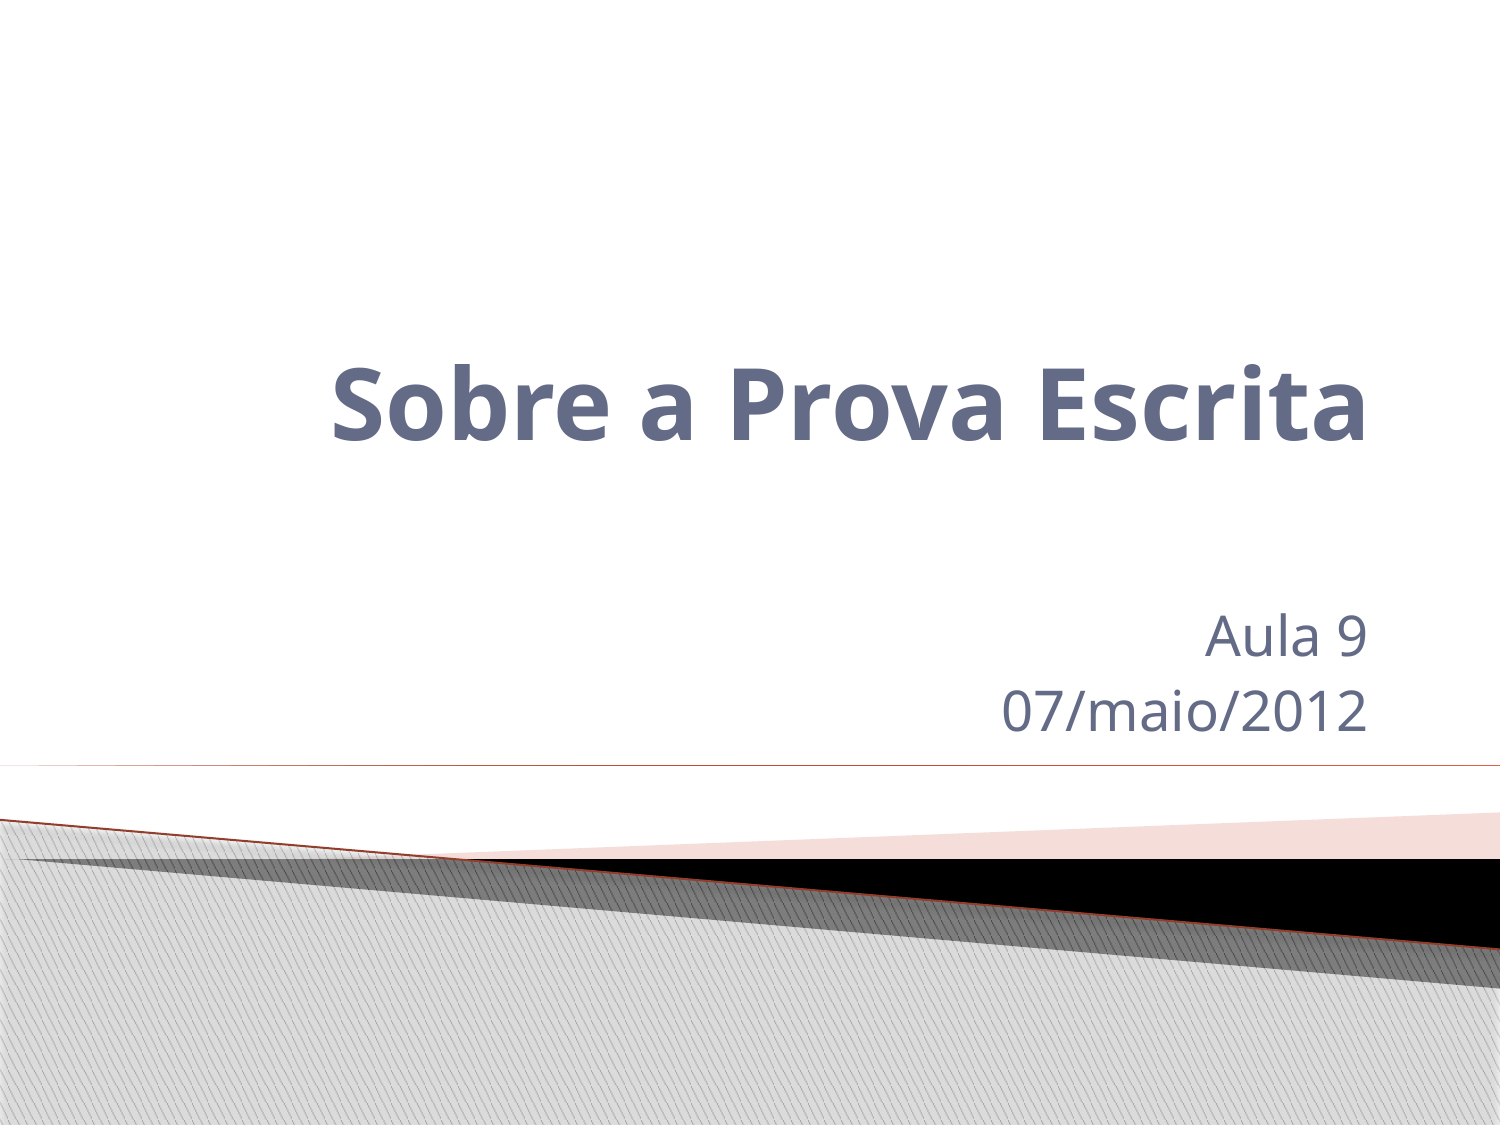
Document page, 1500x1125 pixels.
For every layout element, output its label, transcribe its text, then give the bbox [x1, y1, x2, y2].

picture [5, 859, 1500, 989]
title Sobre a Prova Escrita [112, 287, 1388, 588]
subtitle Aula 9 07/maio/2012 [112, 592, 1388, 790]
